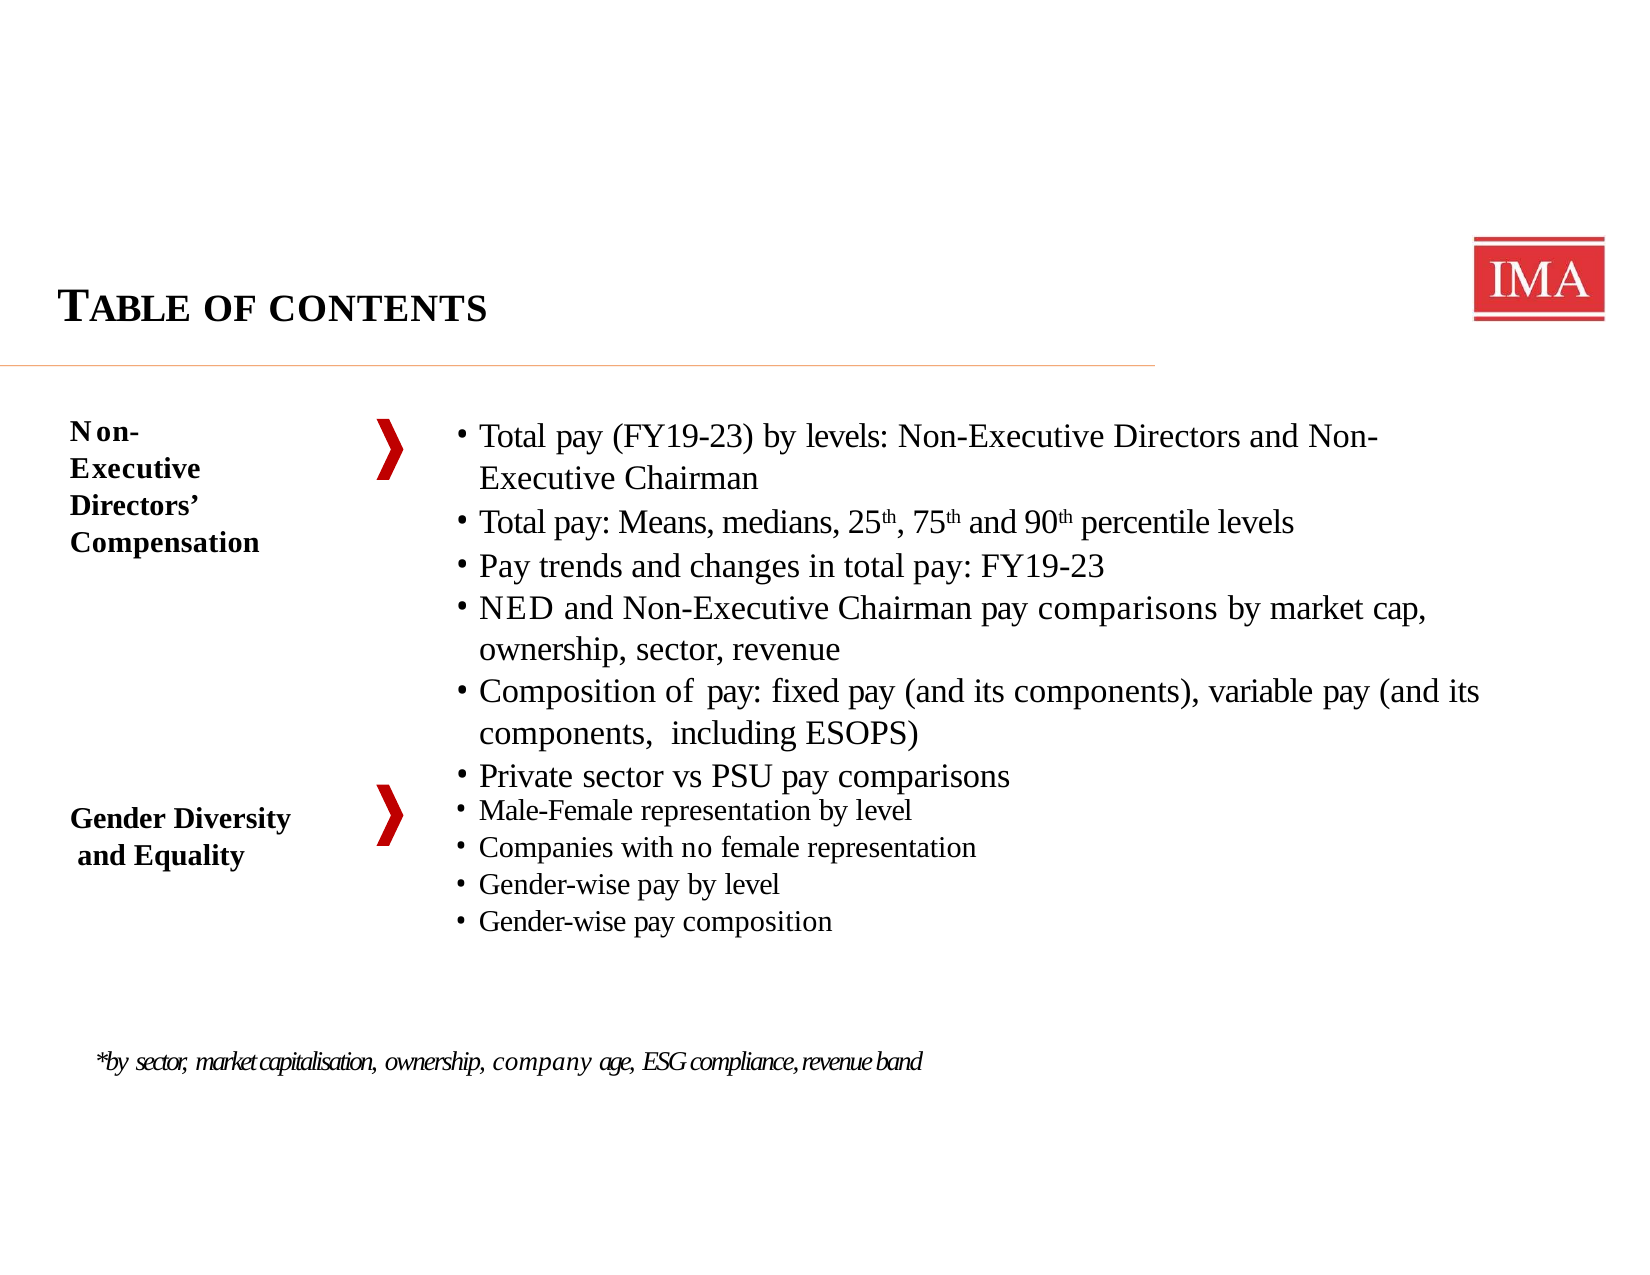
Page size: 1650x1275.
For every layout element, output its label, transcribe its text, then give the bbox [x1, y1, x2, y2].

picture [1471, 235, 1606, 322]
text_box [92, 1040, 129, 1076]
text_box Gender Diversity and Equality [67, 795, 295, 872]
title TABLE OF CONTENTS [55, 271, 492, 487]
text_box Male-Female representation by level Companies with no female representation Gender-wise pay by level Gender-wise pay composition [453, 787, 1113, 938]
text_box Non-Executive Directors’ Compensation [67, 408, 272, 559]
text_box [376, 784, 404, 846]
list Total pay (FY19-23) by levels: Non-Executive Directors and Non-Executive Chairman Total pay: Means, medians, 25th, 75th and 90th percentile levels Pay trends and changes in total pay: FY19-23 NED and Non-Executive Chairman pay comparisons by market cap, ownership, sector, revenue Composition of pay: fixed pay (and its components), variable pay (and its components, including ESOPS) Private sector vs PSU pay comparisons [129, 410, 1521, 1137]
